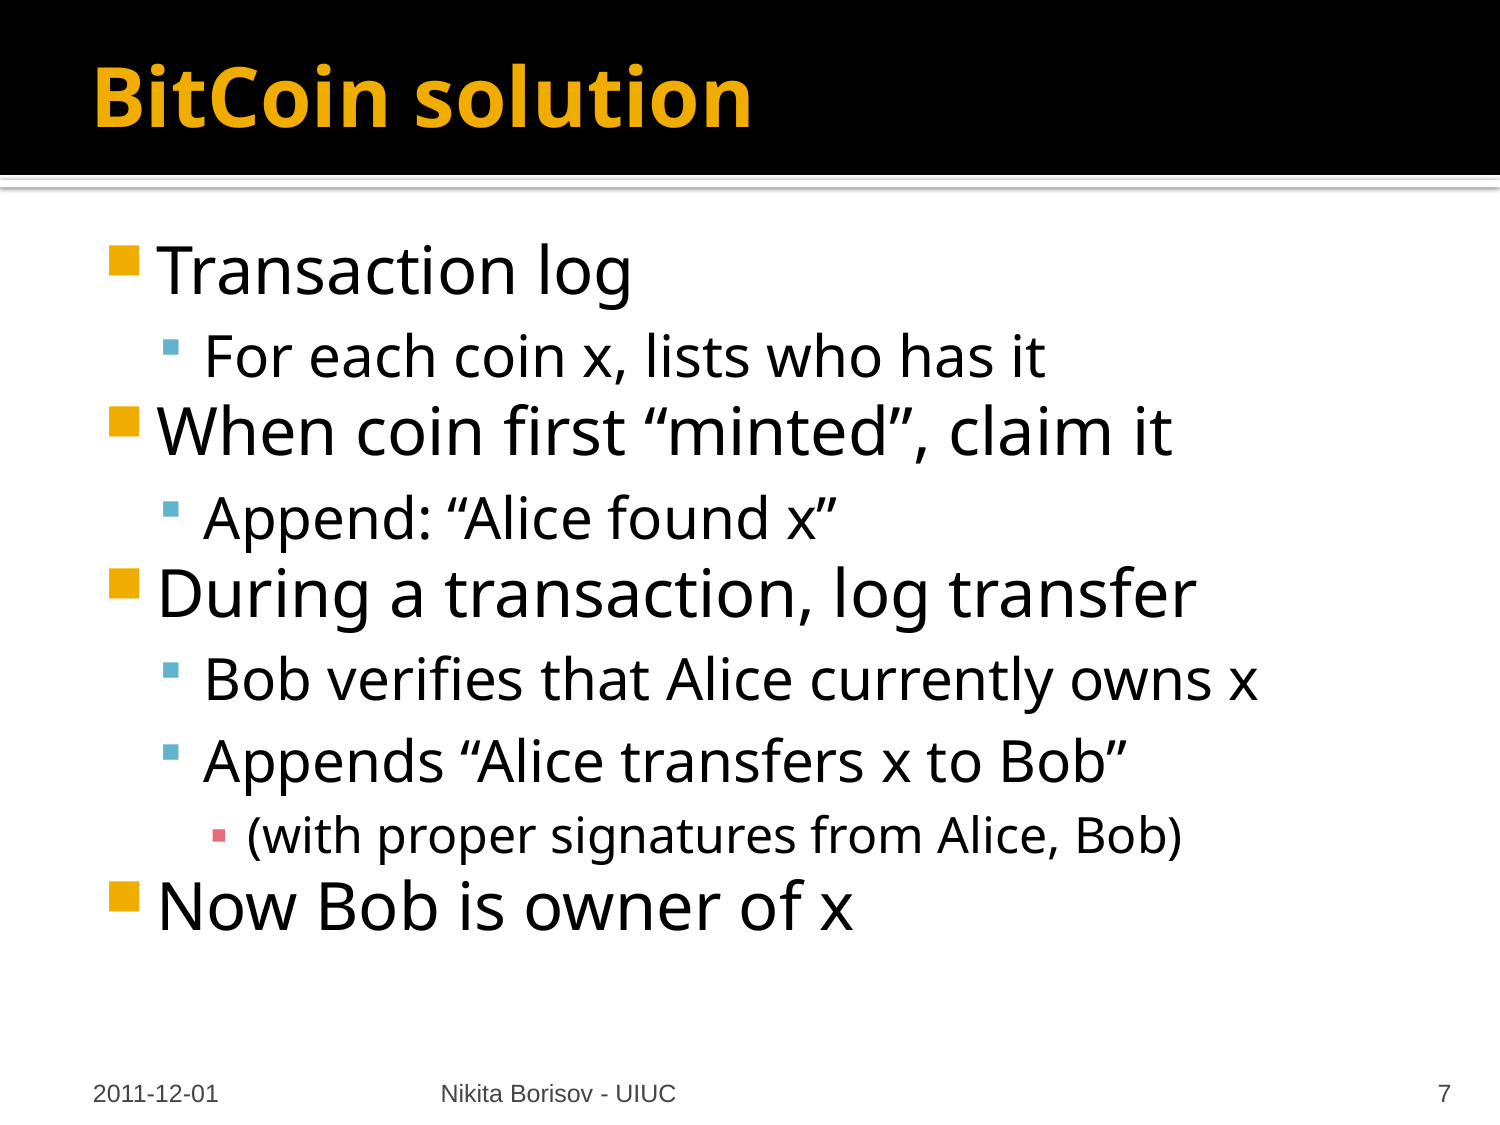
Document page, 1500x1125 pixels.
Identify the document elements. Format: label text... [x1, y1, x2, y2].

footer Nikita Borisov - UIUC [433, 1062, 1337, 1108]
title BitCoin solution [75, 12, 1425, 175]
slide_number 7 [1345, 1062, 1467, 1108]
list Transaction log For each coin x, lists who has it When coin first “minted”, claim it Append: “Alice found x” During a transaction, log transfer Bob verifies that Alice currently owns x Appends “Alice transfers x to Bob” (with proper signatures from Alice, Bob) Now Bob is owner of x [75, 212, 1425, 1050]
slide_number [75, 1062, 425, 1108]
